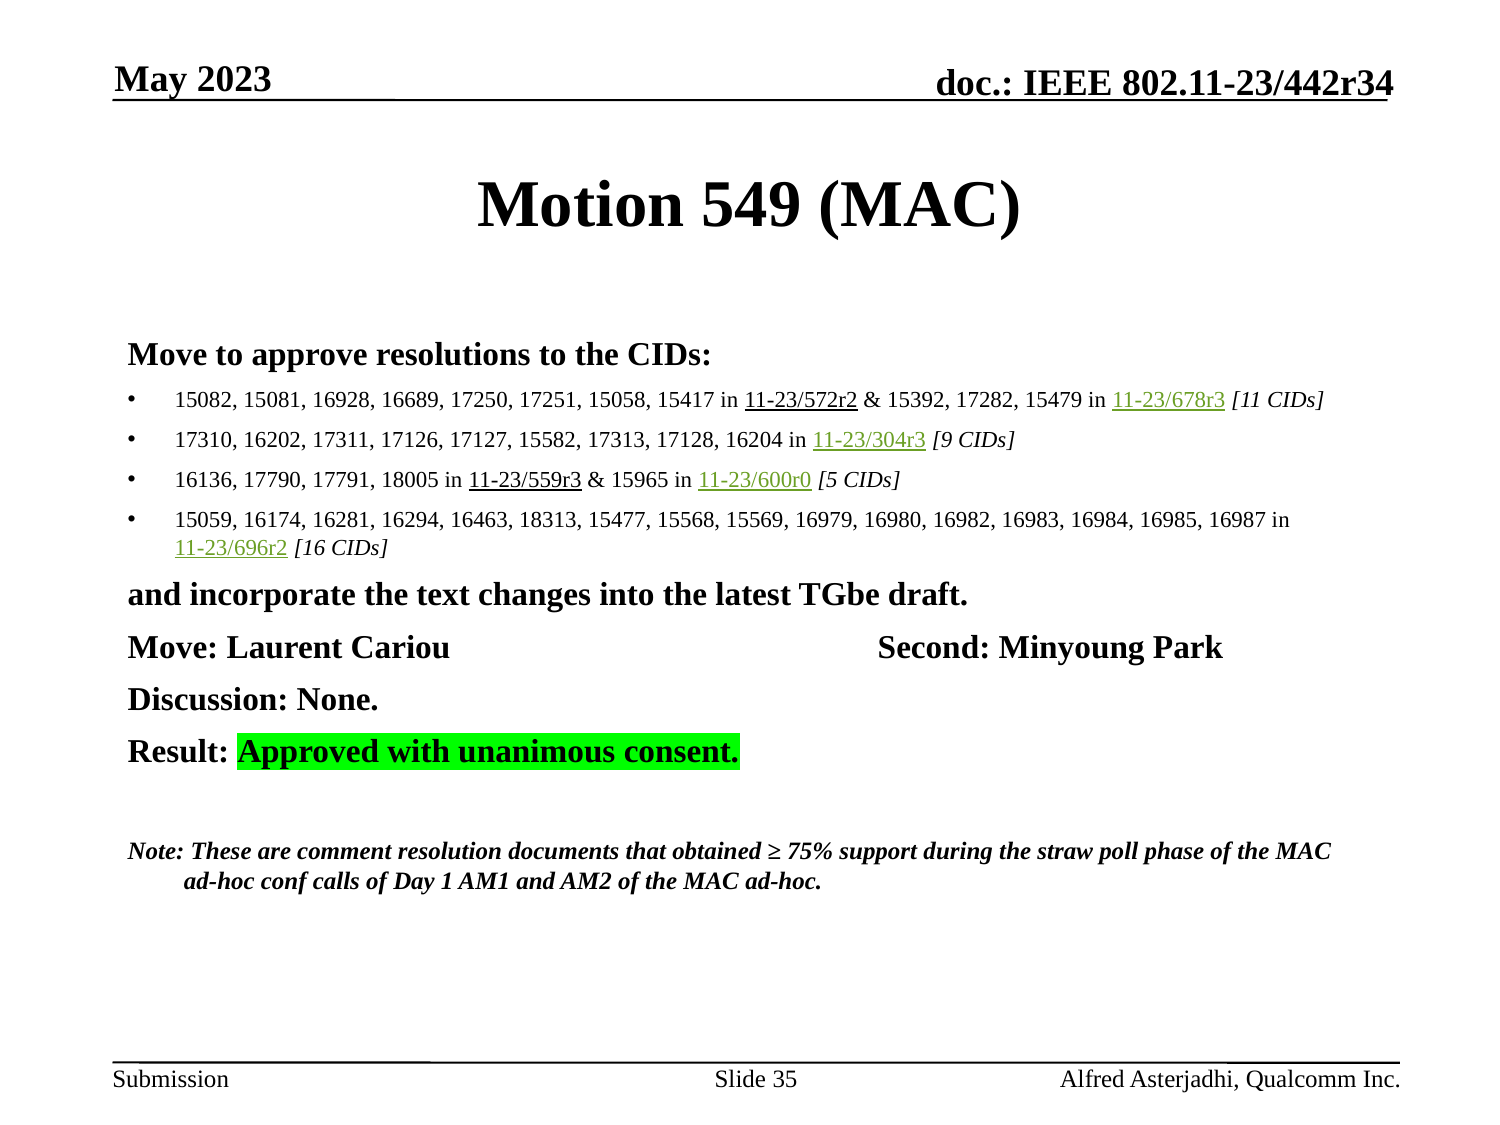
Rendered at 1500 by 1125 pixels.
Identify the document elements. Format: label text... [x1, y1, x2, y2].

footer Alfred Asterjadhi, Qualcomm Inc. [878, 1061, 1402, 1093]
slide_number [114, 54, 423, 100]
title Motion 549 (MAC) [112, 112, 1388, 288]
list Move to approve resolutions to the CIDs: 15082, 15081, 16928, 16689, 17250, 17251, 15058, 15417 in 11-23/572r2 & 15392, 17282, 15479 in 11-23/678r3 [11 CIDs] 17310, 16202, 17311, 17126, 17127, 15582, 17313, 17128, 16204 in 11-23/304r3 [9 CIDs] 16136, 17790, 17791, 18005 in 11-23/559r3 & 15965 in 11-23/600r0 [5 CIDs] 15059, 16174, 16281, 16294, 16463, 18313, 15477, 15568, 15569, 16979, 16980, 16982, 16983, 16984, 16985, 16987 in 11-23/696r2 [16 CIDs] and incorporate the text changes into the latest TGbe draft. Move: Laurent Cariou Second: Minyoung Park Discussion: None. Result: Approved with unanimous consent. Note: These are comment resolution documents that obtained ≥ 75% support during the straw poll phase of the MAC ad-hoc conf calls of Day 1 AM1 and AM2 of the MAC ad-hoc. [112, 324, 1388, 1063]
slide_number Slide 35 [712, 1061, 800, 1123]
